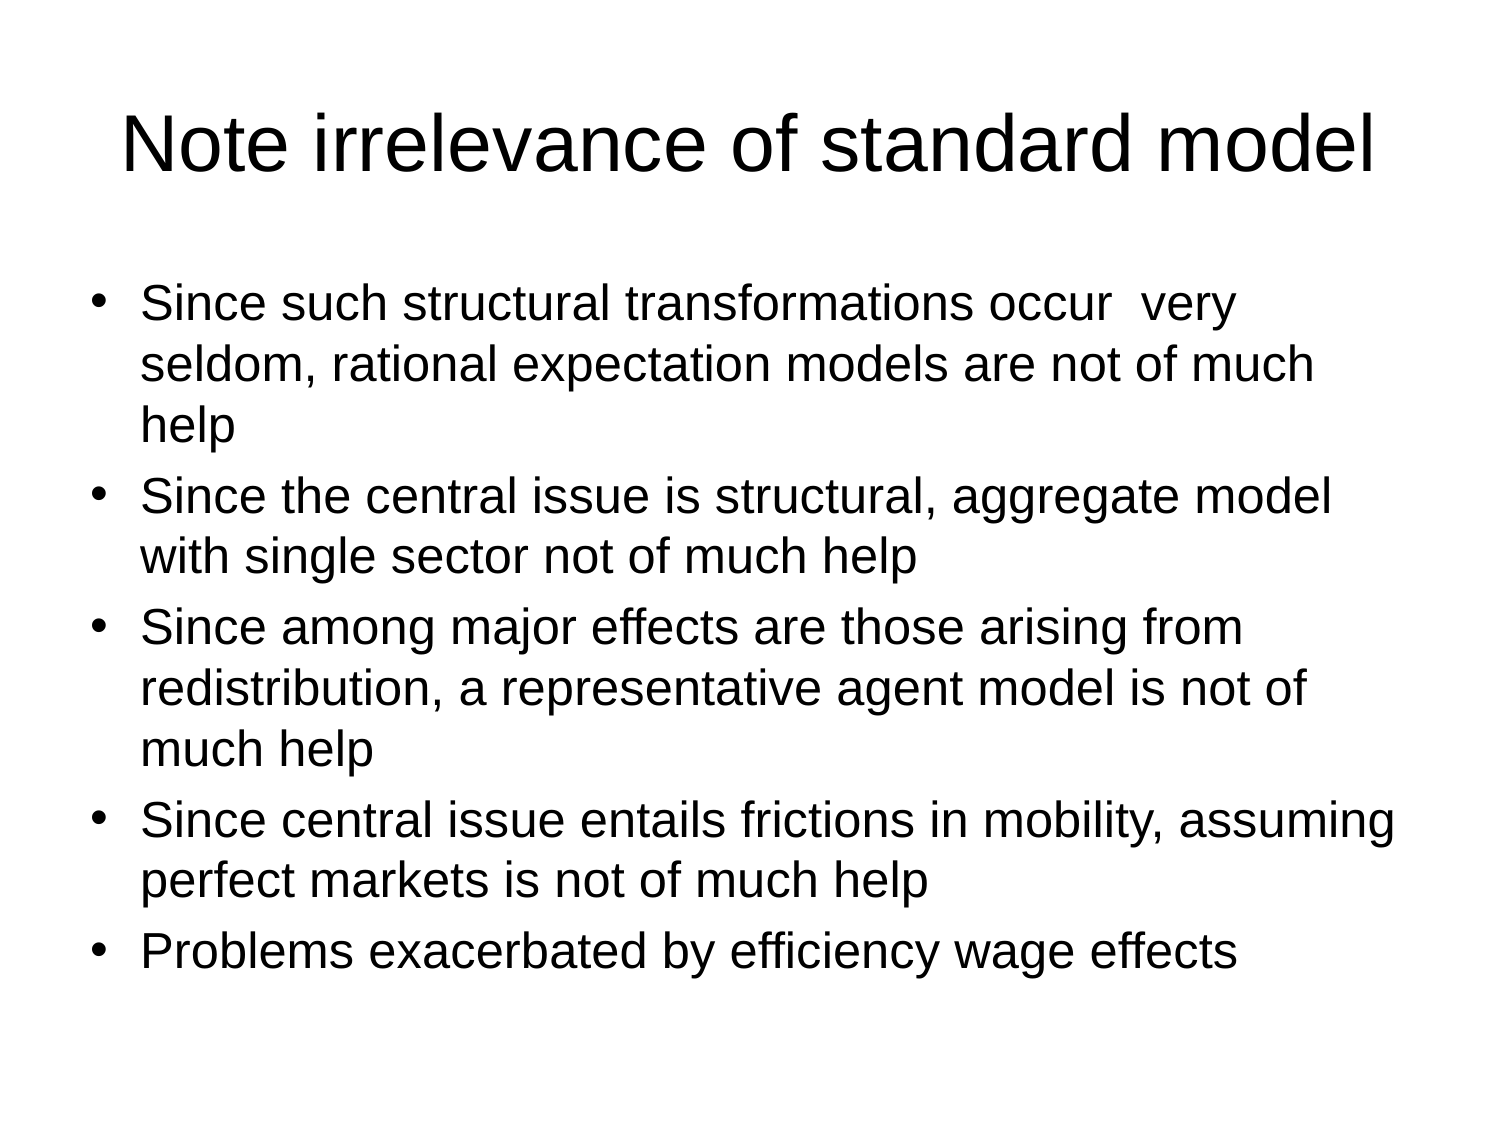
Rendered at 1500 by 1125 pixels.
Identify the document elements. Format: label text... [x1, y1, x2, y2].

title Note irrelevance of standard model [75, 45, 1425, 233]
list Since such structural transformations occur very seldom, rational expectation models are not of much help Since the central issue is structural, aggregate model with single sector not of much help Since among major effects are those arising from redistribution, a representative agent model is not of much help Since central issue entails frictions in mobility, assuming perfect markets is not of much help Problems exacerbated by efficiency wage effects [75, 262, 1425, 1005]
